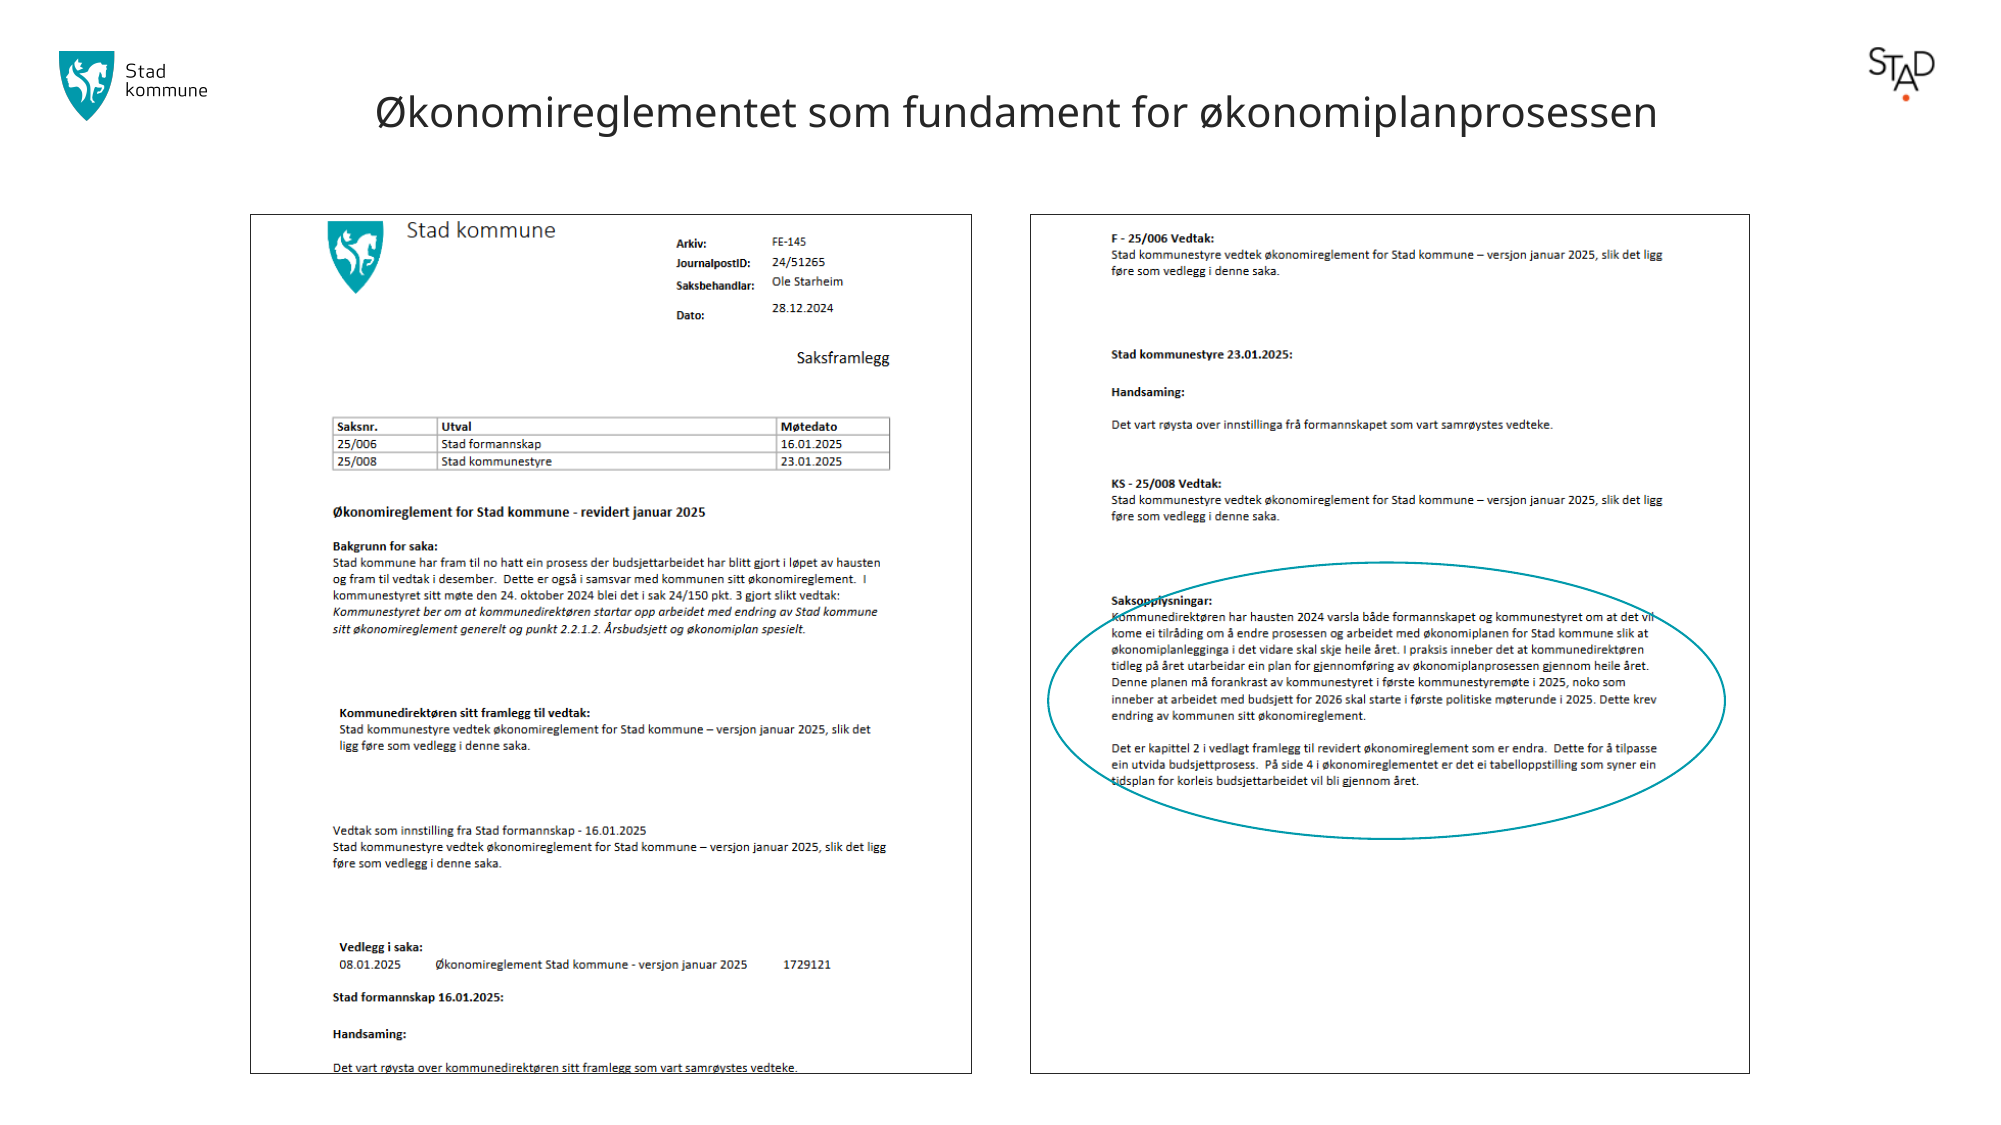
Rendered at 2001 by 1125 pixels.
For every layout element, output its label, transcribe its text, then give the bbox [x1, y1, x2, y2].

text_box Økonomireglementet som fundament for økonomiplanprosessen [359, 77, 2000, 150]
picture [250, 214, 972, 1074]
picture [59, 51, 207, 121]
picture [1030, 214, 1750, 1074]
picture [1859, 36, 1951, 114]
